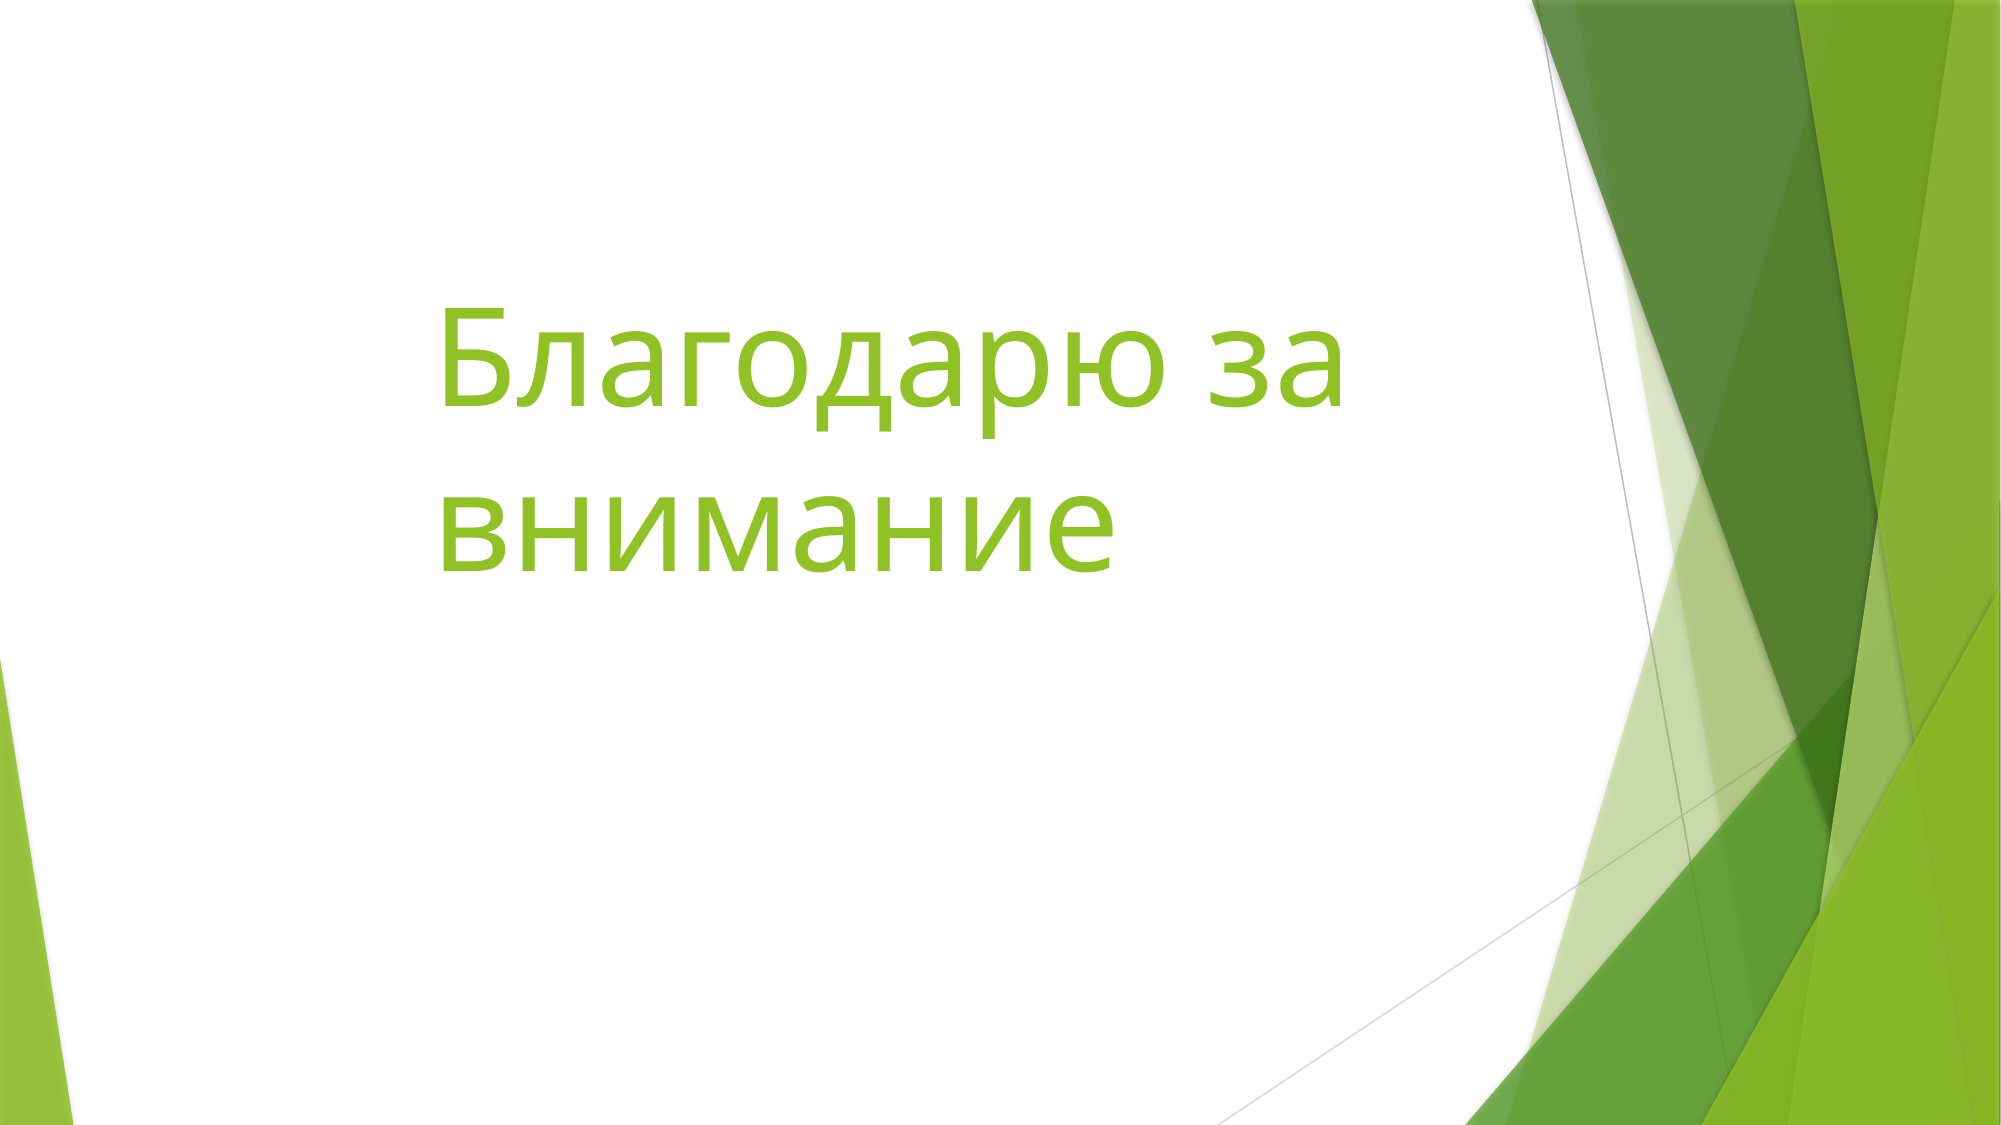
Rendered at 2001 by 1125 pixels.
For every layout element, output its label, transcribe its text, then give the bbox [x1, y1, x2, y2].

title Благодарю за внимание [417, 261, 1411, 630]
